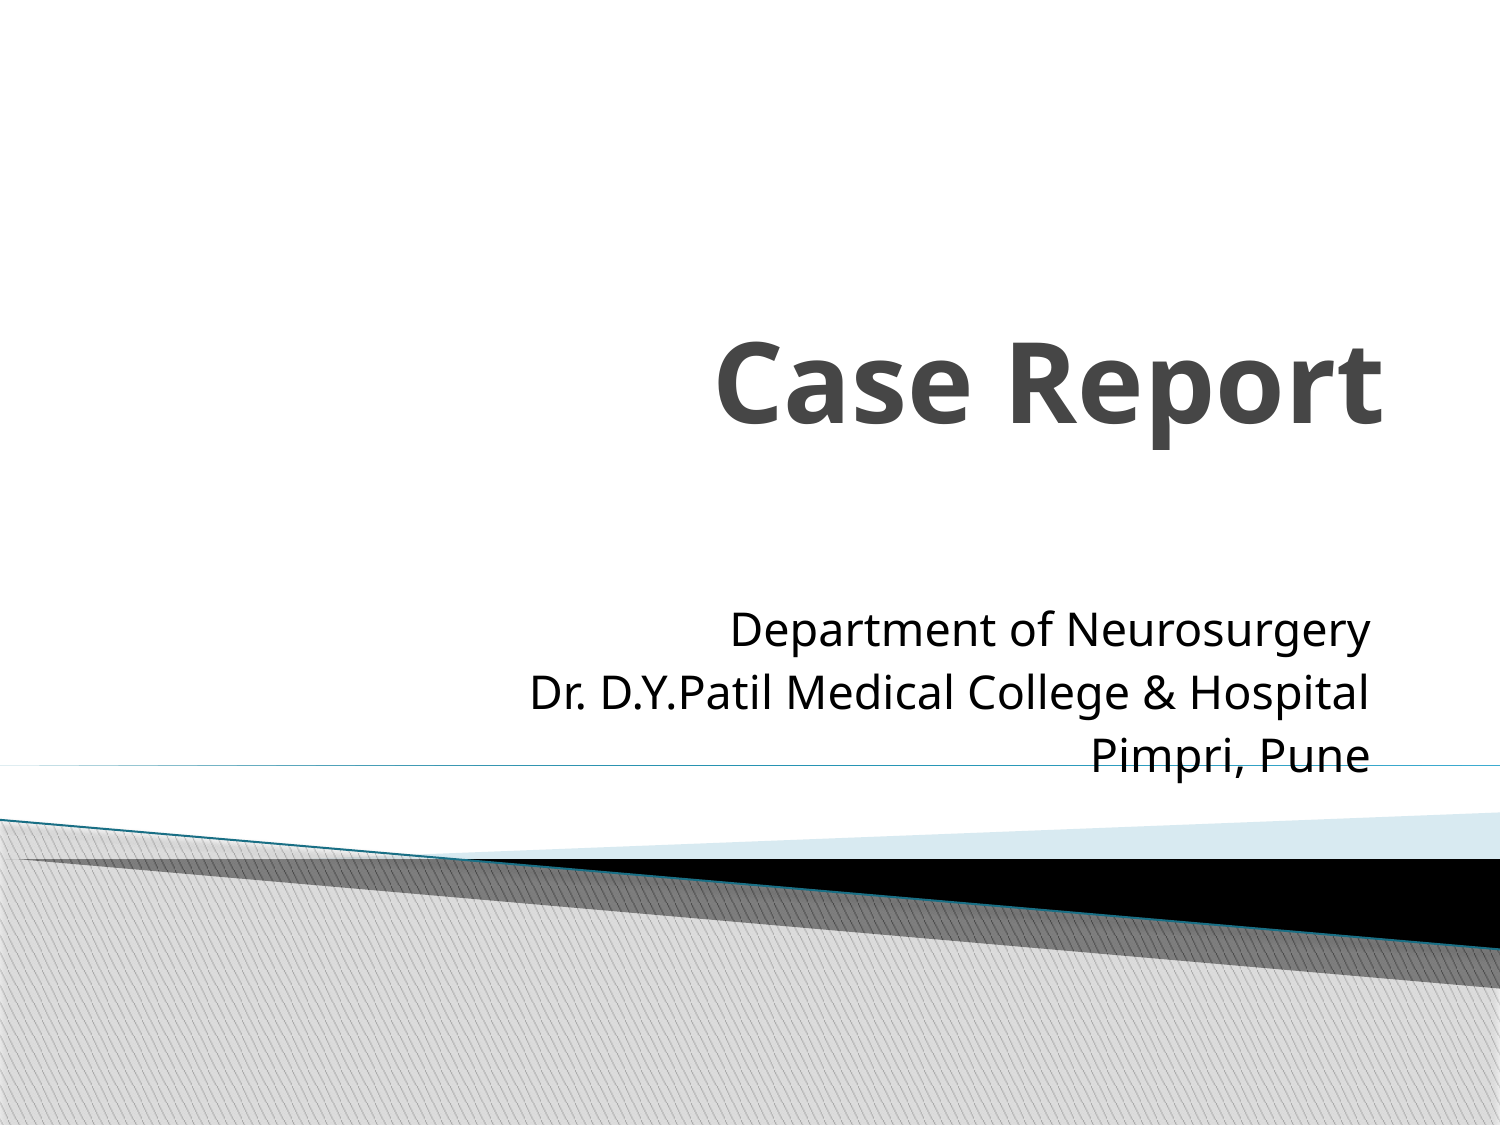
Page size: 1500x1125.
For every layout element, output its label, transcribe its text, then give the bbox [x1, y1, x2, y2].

title Case Report [125, 212, 1400, 454]
subtitle Department of Neurosurgery Dr. D.Y.Patil Medical College & Hospital Pimpri, Pune [112, 592, 1388, 790]
picture [5, 859, 1500, 989]
